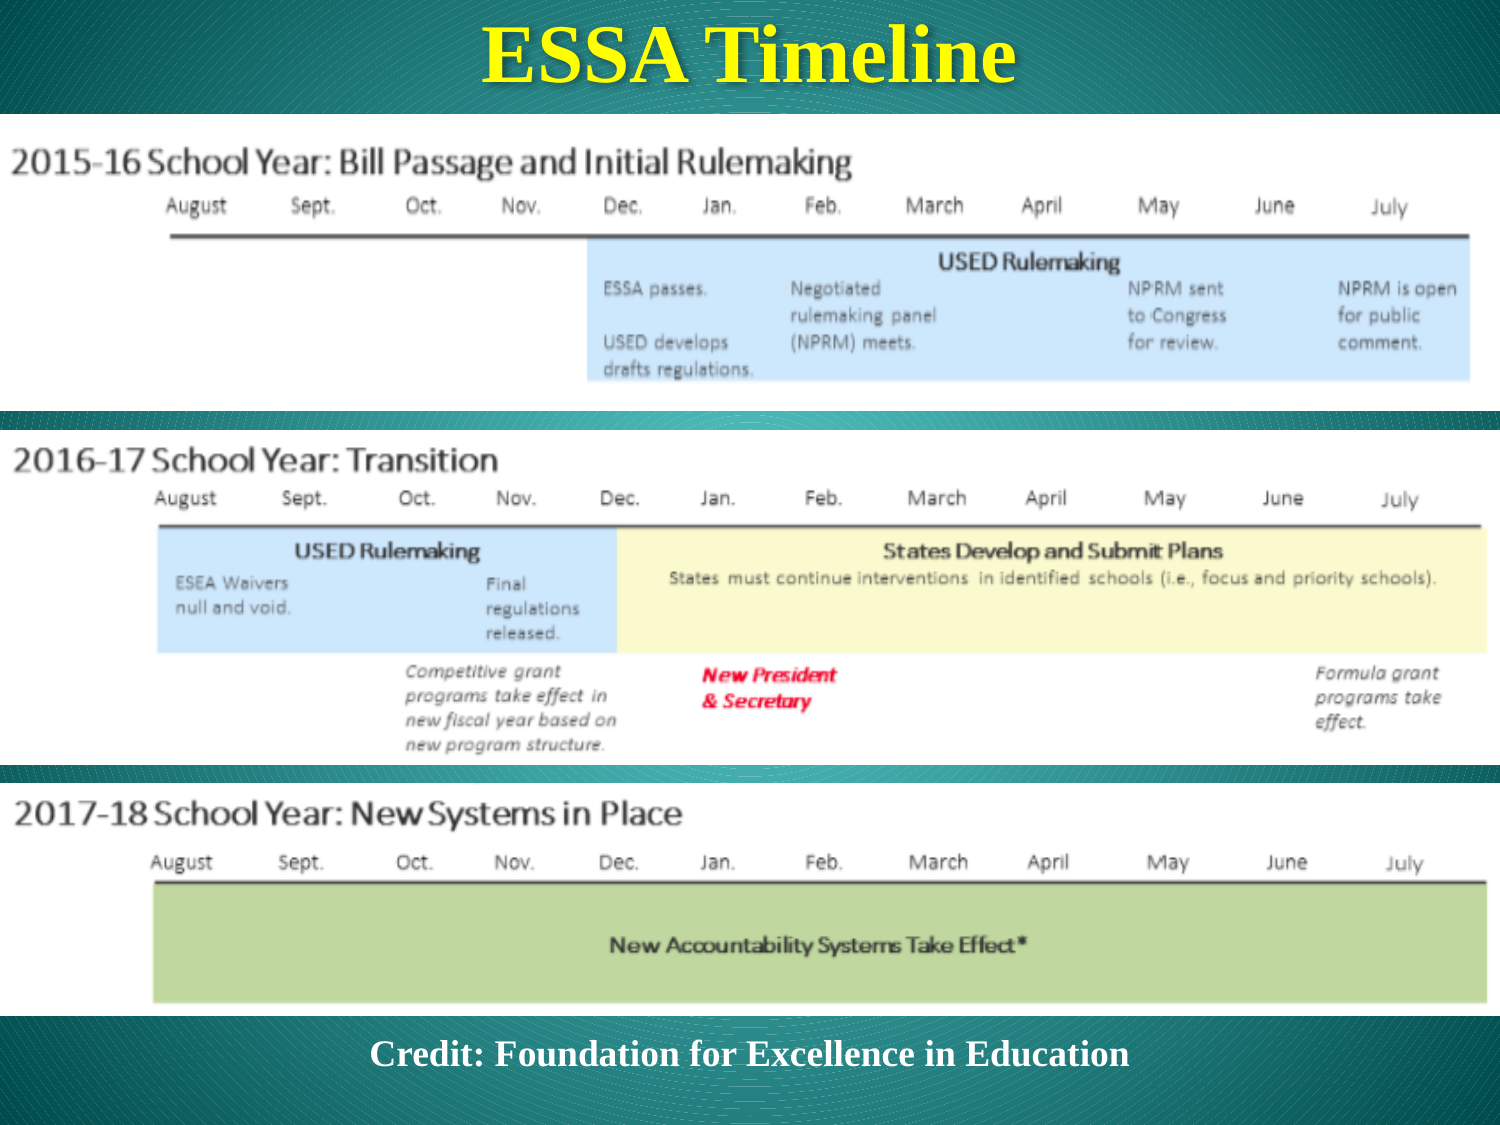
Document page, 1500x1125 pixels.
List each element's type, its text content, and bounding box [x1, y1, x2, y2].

text_box ESSA Timeline [0, 0, 1500, 107]
picture [0, 430, 1500, 766]
picture [0, 113, 1500, 412]
picture [0, 783, 1500, 1016]
text_box Credit: Foundation for Excellence in Education [0, 1022, 1500, 1125]
